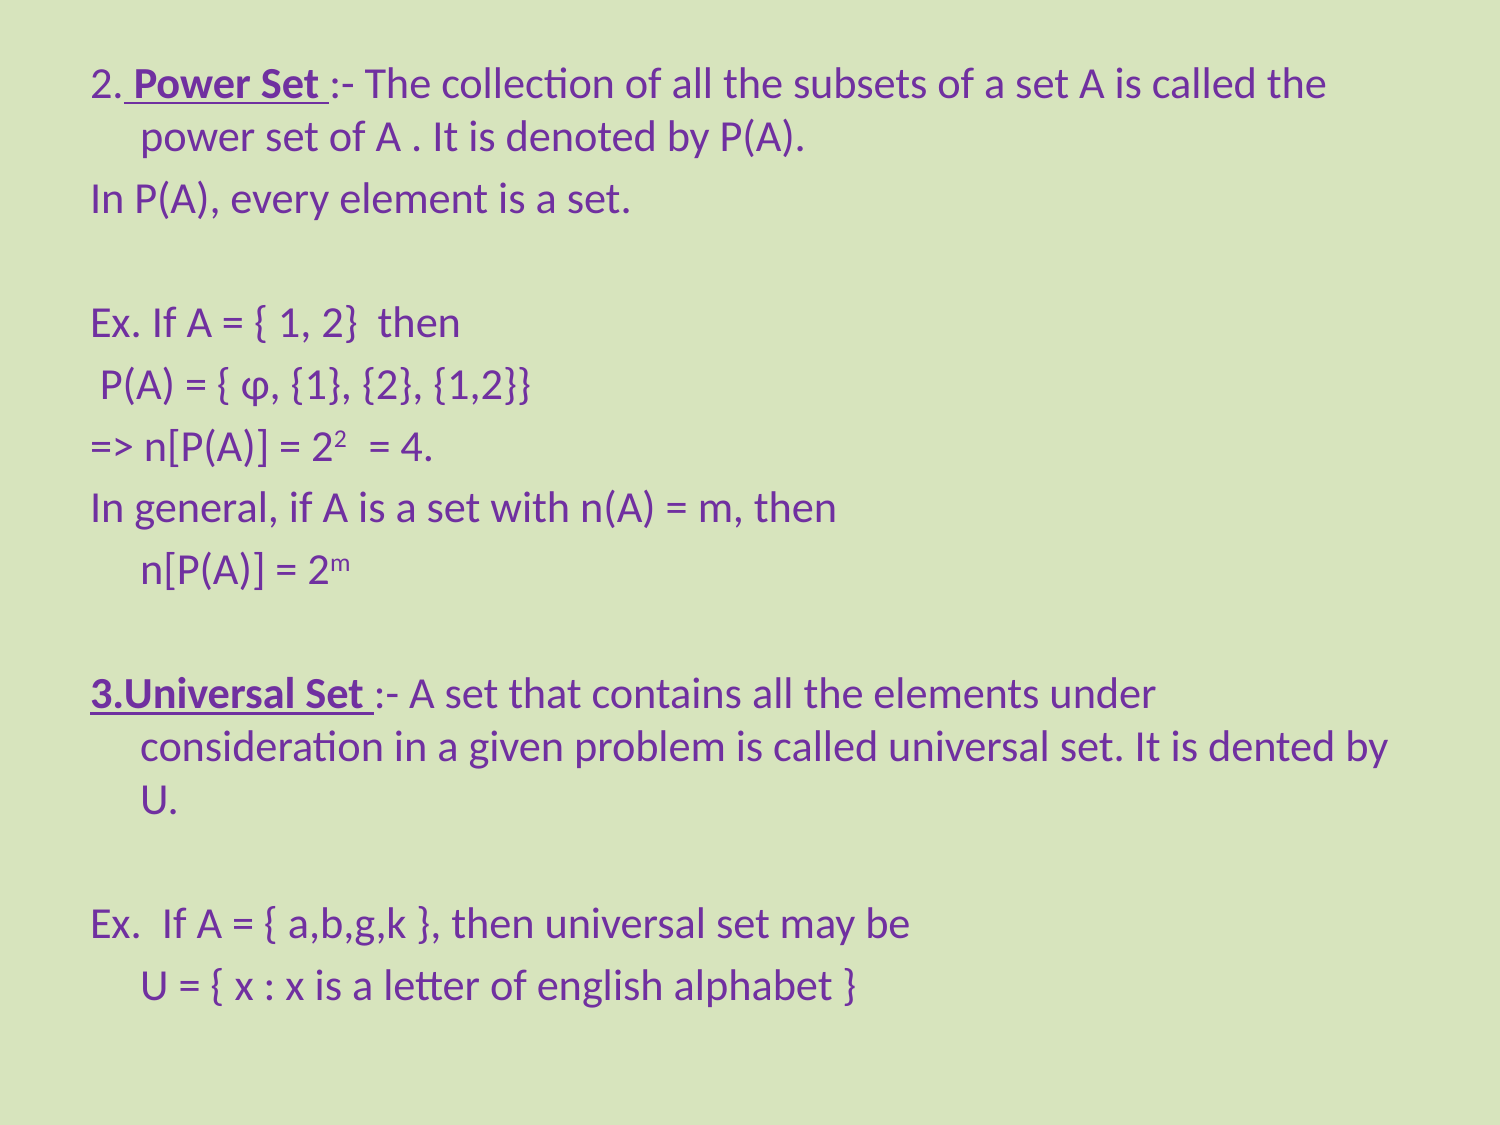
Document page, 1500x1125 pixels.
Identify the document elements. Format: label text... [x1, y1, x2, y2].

list 2. Power Set :- The collection of all the subsets of a set A is called the power set of A . It is denoted by P(A). In P(A), every element is a set. Ex. If A = { 1, 2} then P(A) = { ɸ, {1}, {2}, {1,2}} => n[P(A)] = 22 = 4. In general, if A is a set with n(A) = m, then n[P(A)] = 2m 3.Universal Set :- A set that contains all the elements under consideration in a given problem is called universal set. It is dented by U. Ex. If A = { a,b,g,k }, then universal set may be U = { x : x is a letter of english alphabet } [75, 46, 1425, 1081]
